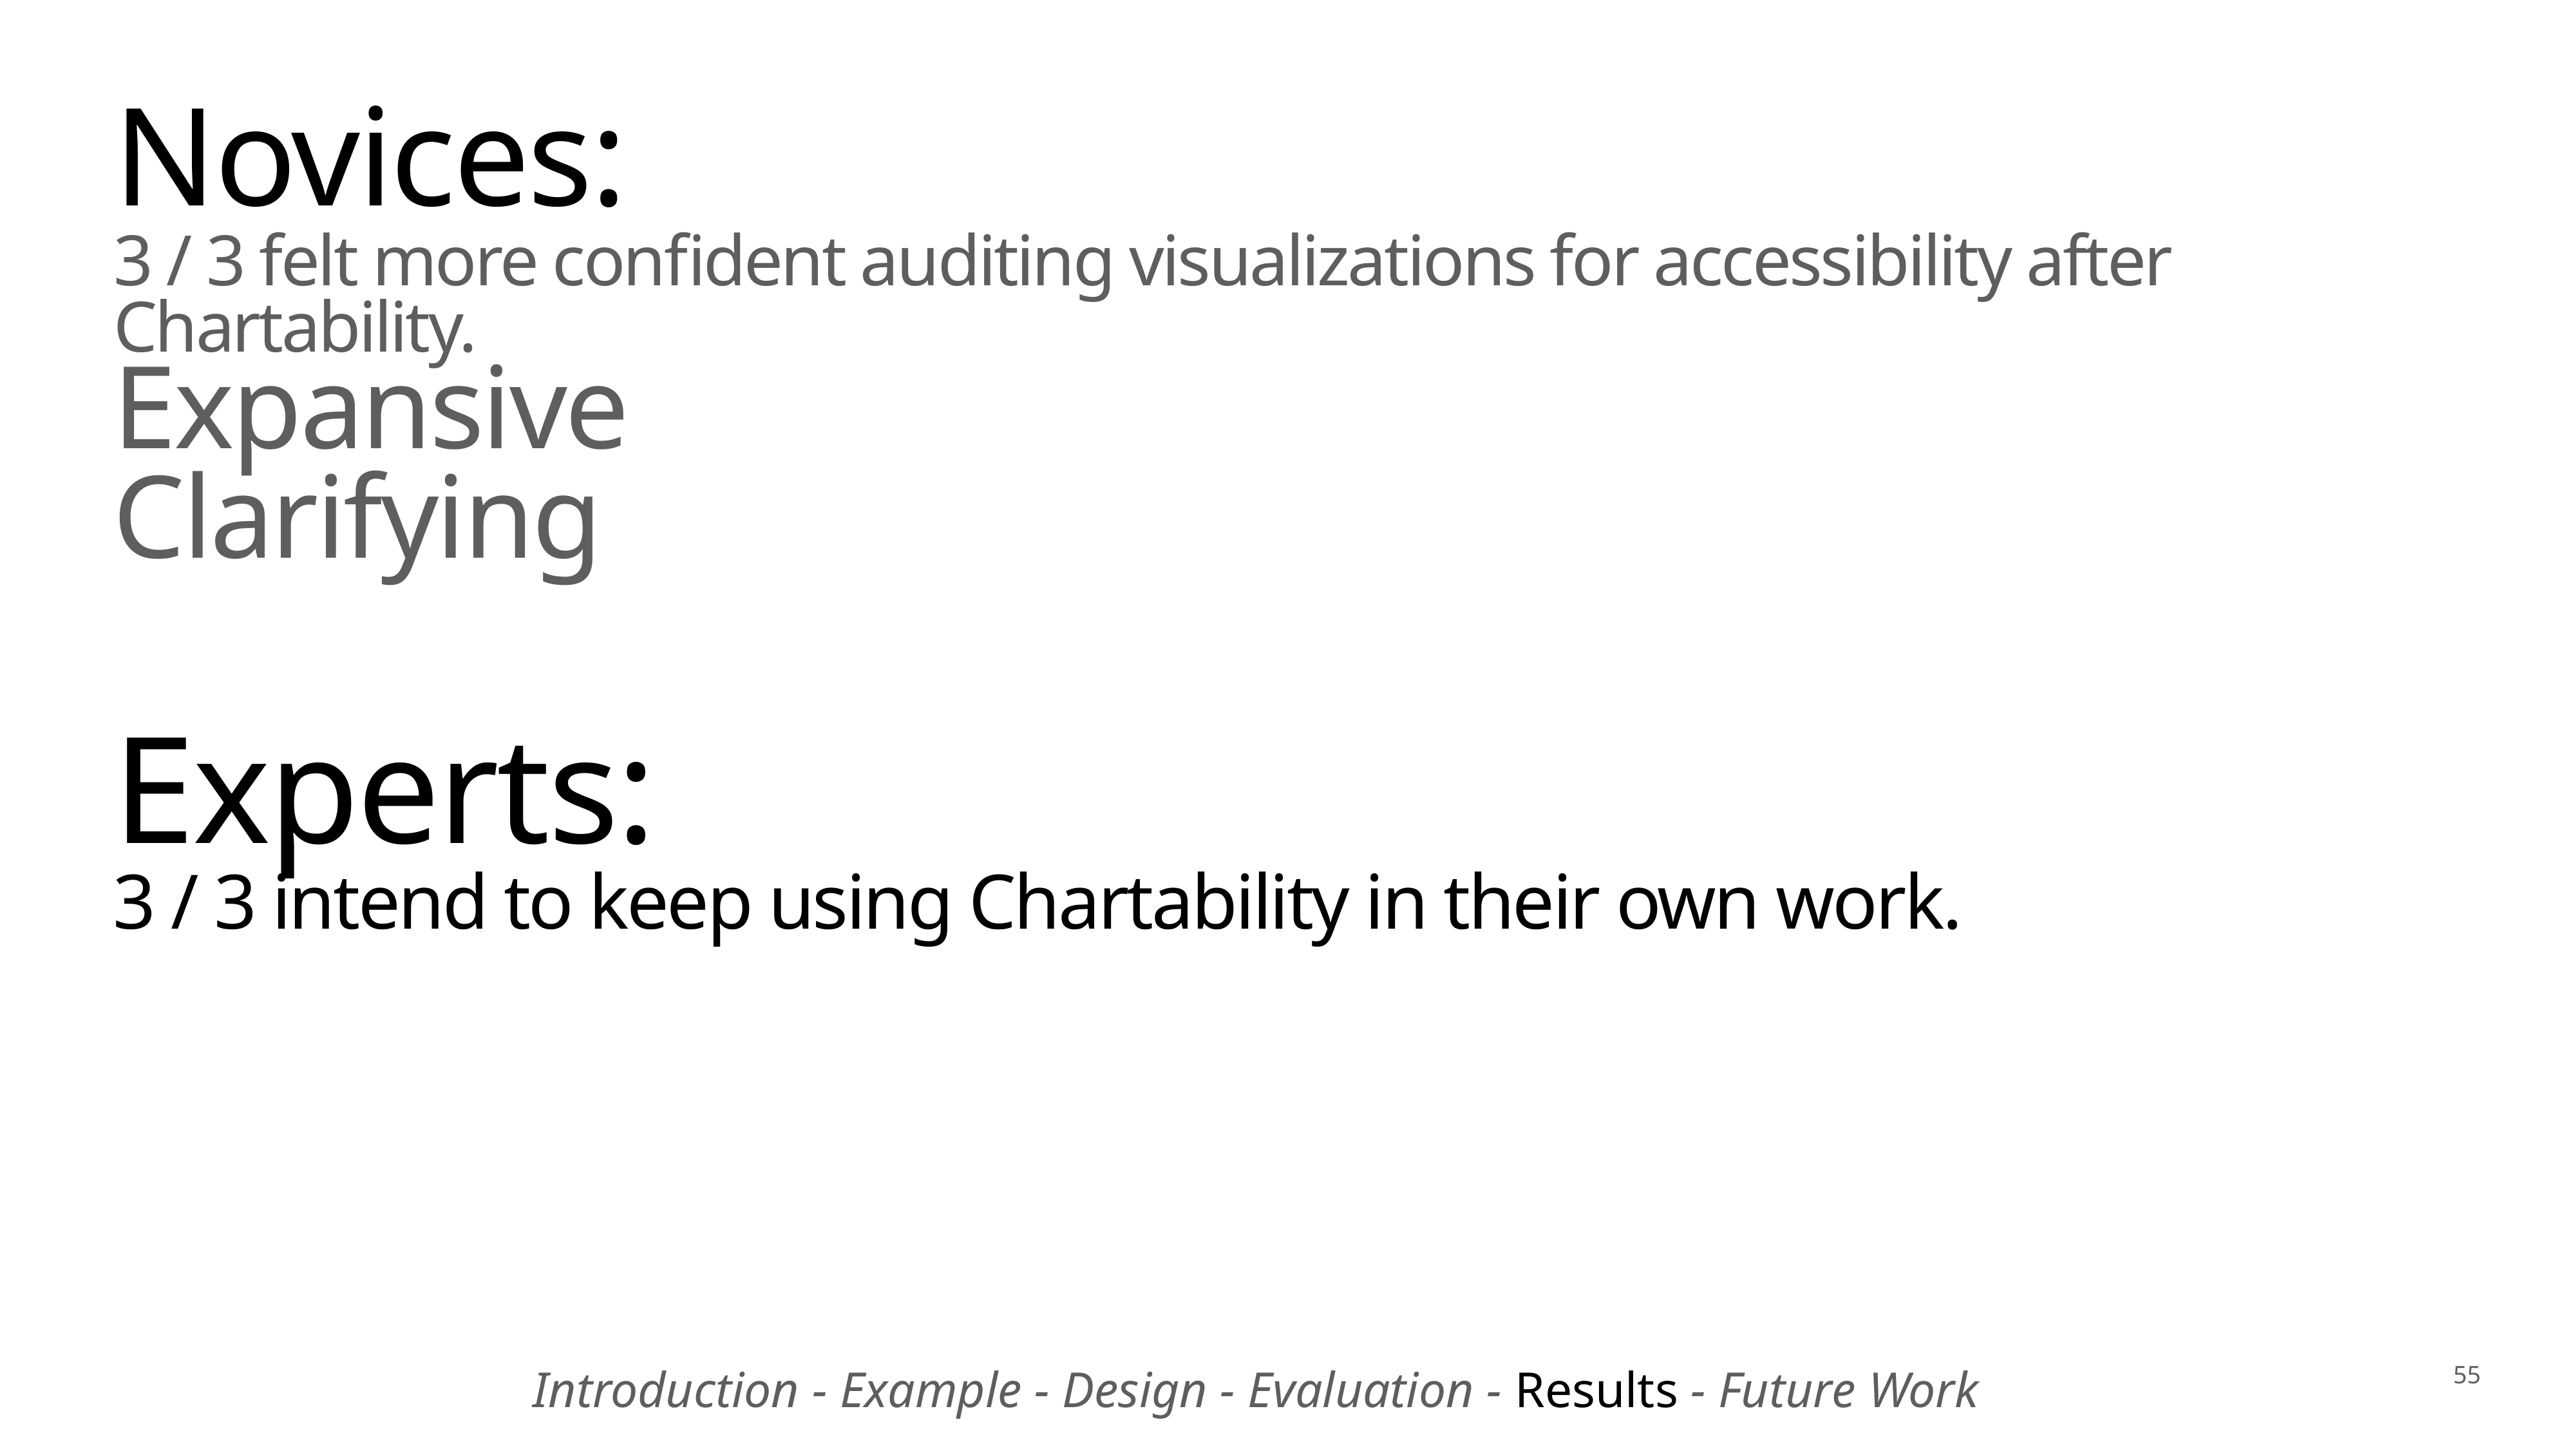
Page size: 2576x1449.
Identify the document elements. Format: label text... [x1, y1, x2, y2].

title Novices: 3 / 3 felt more confident auditing visualizations for accessibility after Chartability. [108, 96, 2430, 374]
text_box 55 [2449, 1354, 2488, 1422]
text_box Expansive Clarifying [108, 355, 1019, 615]
text_box Introduction - Example - Design - Evaluation - Results - Future Work [88, 1354, 2449, 1422]
text_box Experts: 3 / 3 intend to keep using Chartability in their own work. [108, 724, 2468, 1094]
